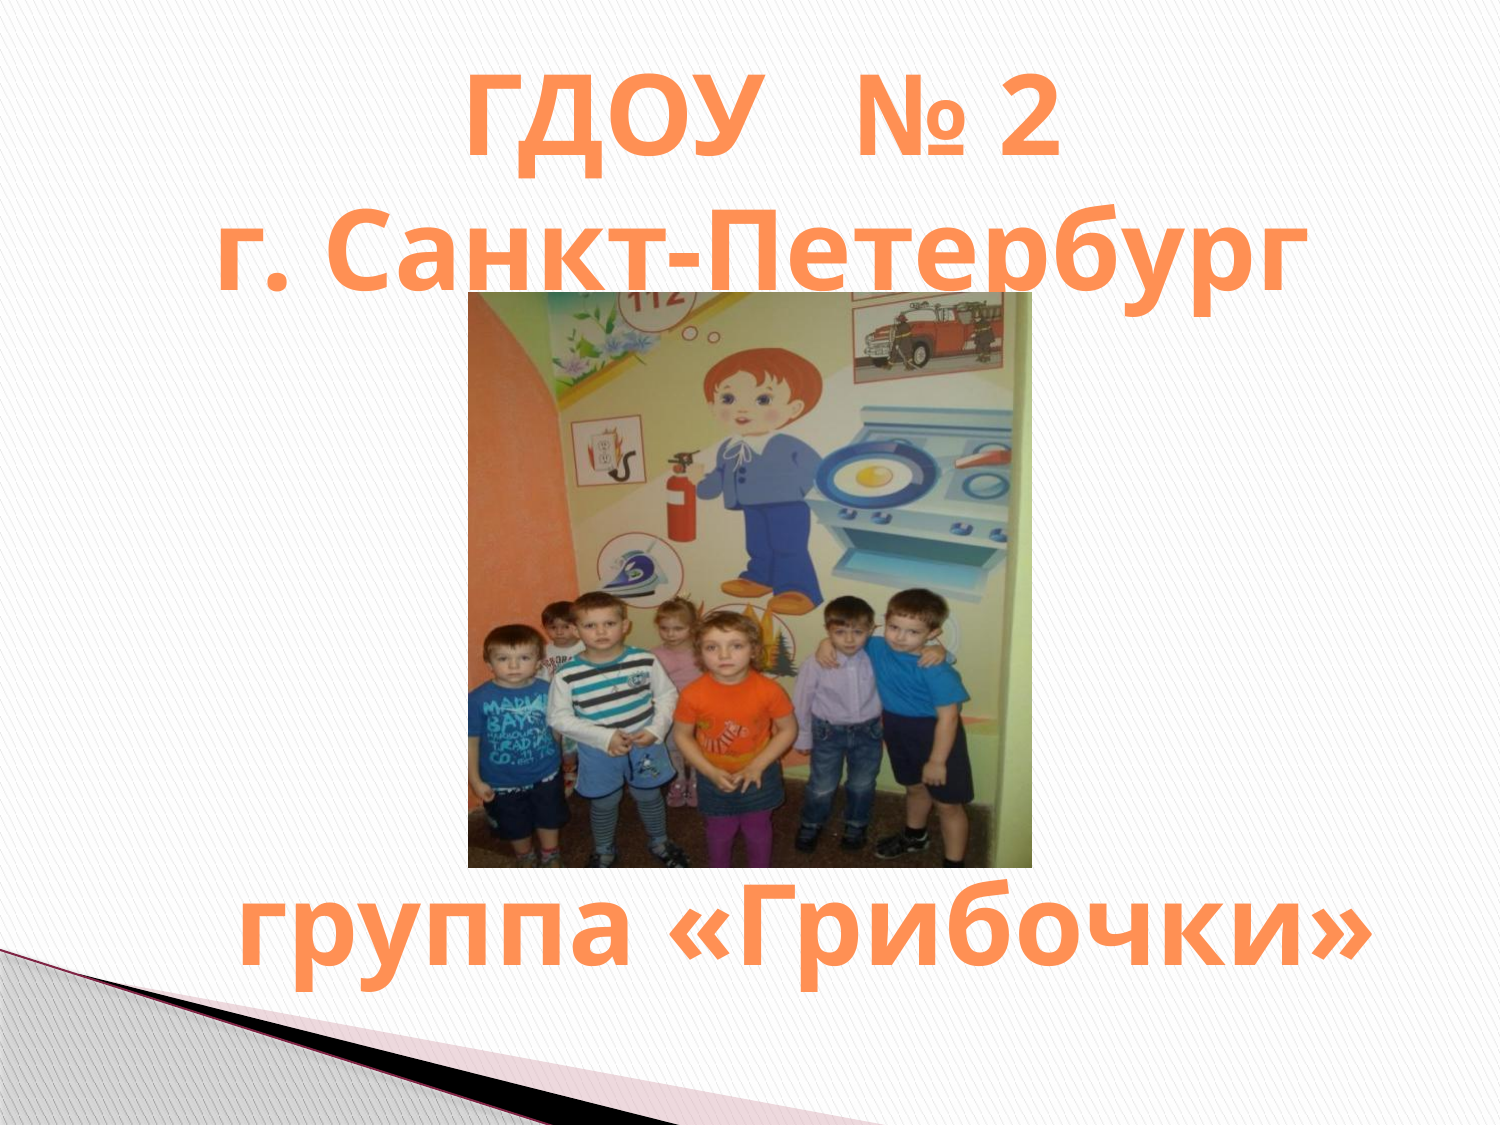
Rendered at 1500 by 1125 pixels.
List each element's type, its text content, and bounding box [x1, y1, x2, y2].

picture [468, 292, 1032, 868]
text_box ГДОУ № 2 г. Санкт-Петербург группа «Грибочки» [23, 35, 1500, 995]
